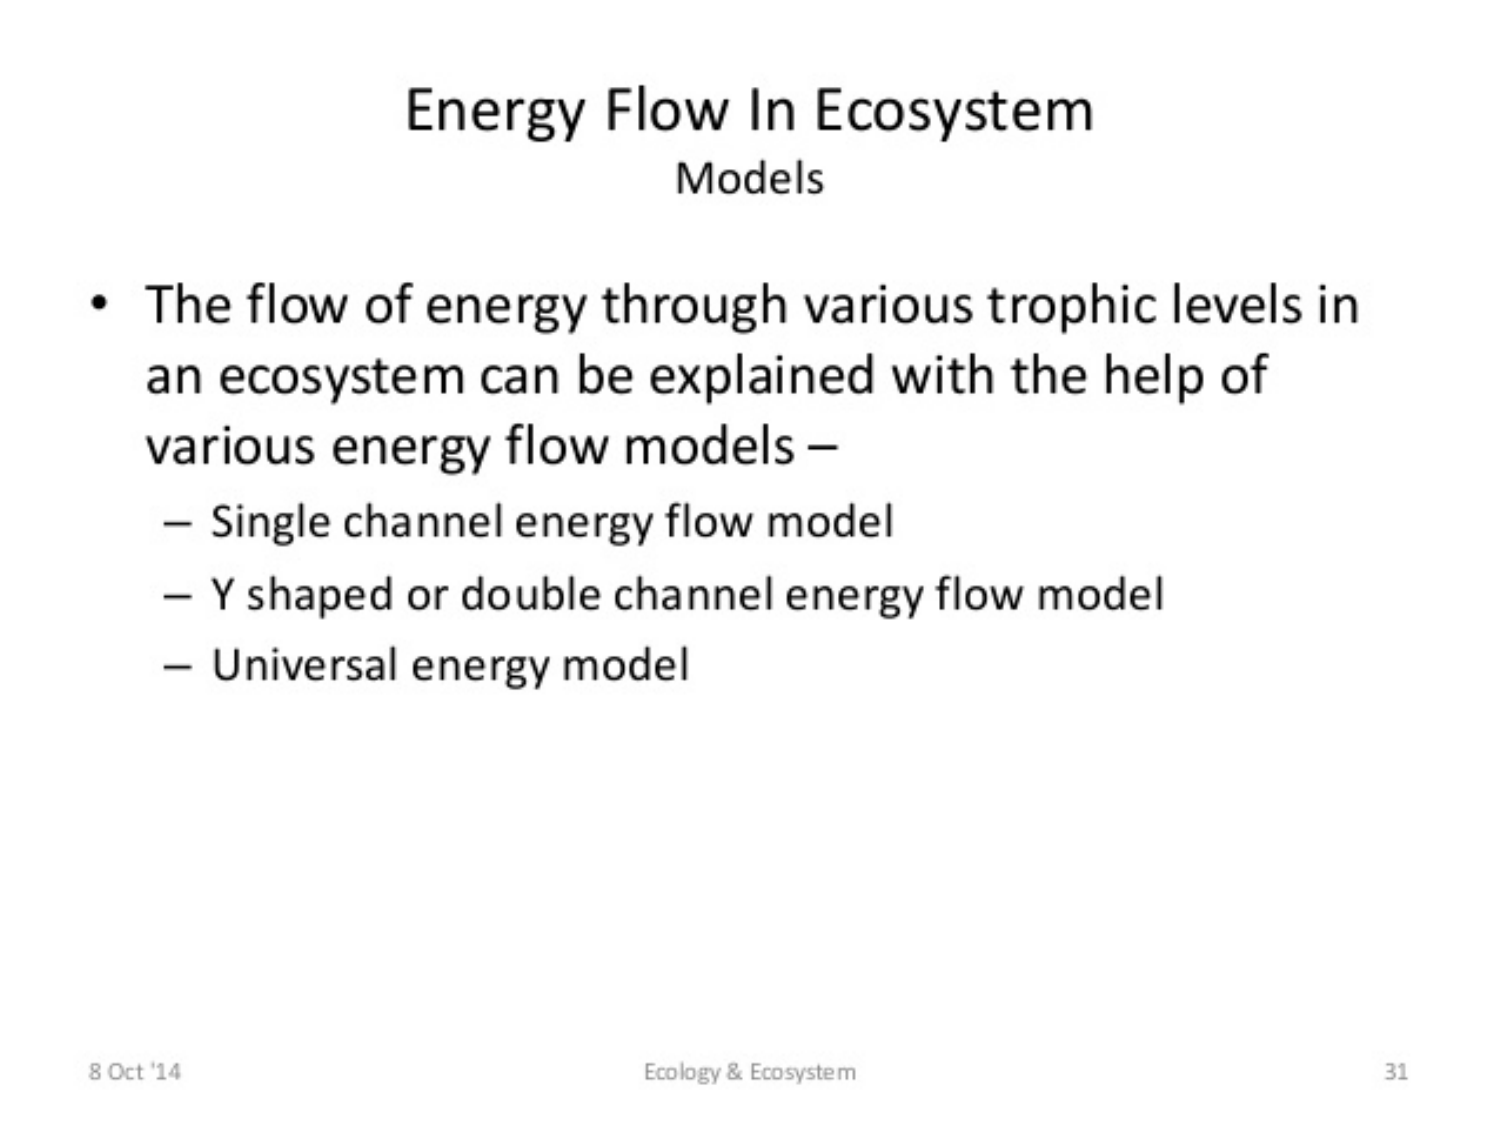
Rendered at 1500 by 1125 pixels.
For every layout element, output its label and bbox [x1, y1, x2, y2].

list [0, 0, 1500, 1125]
